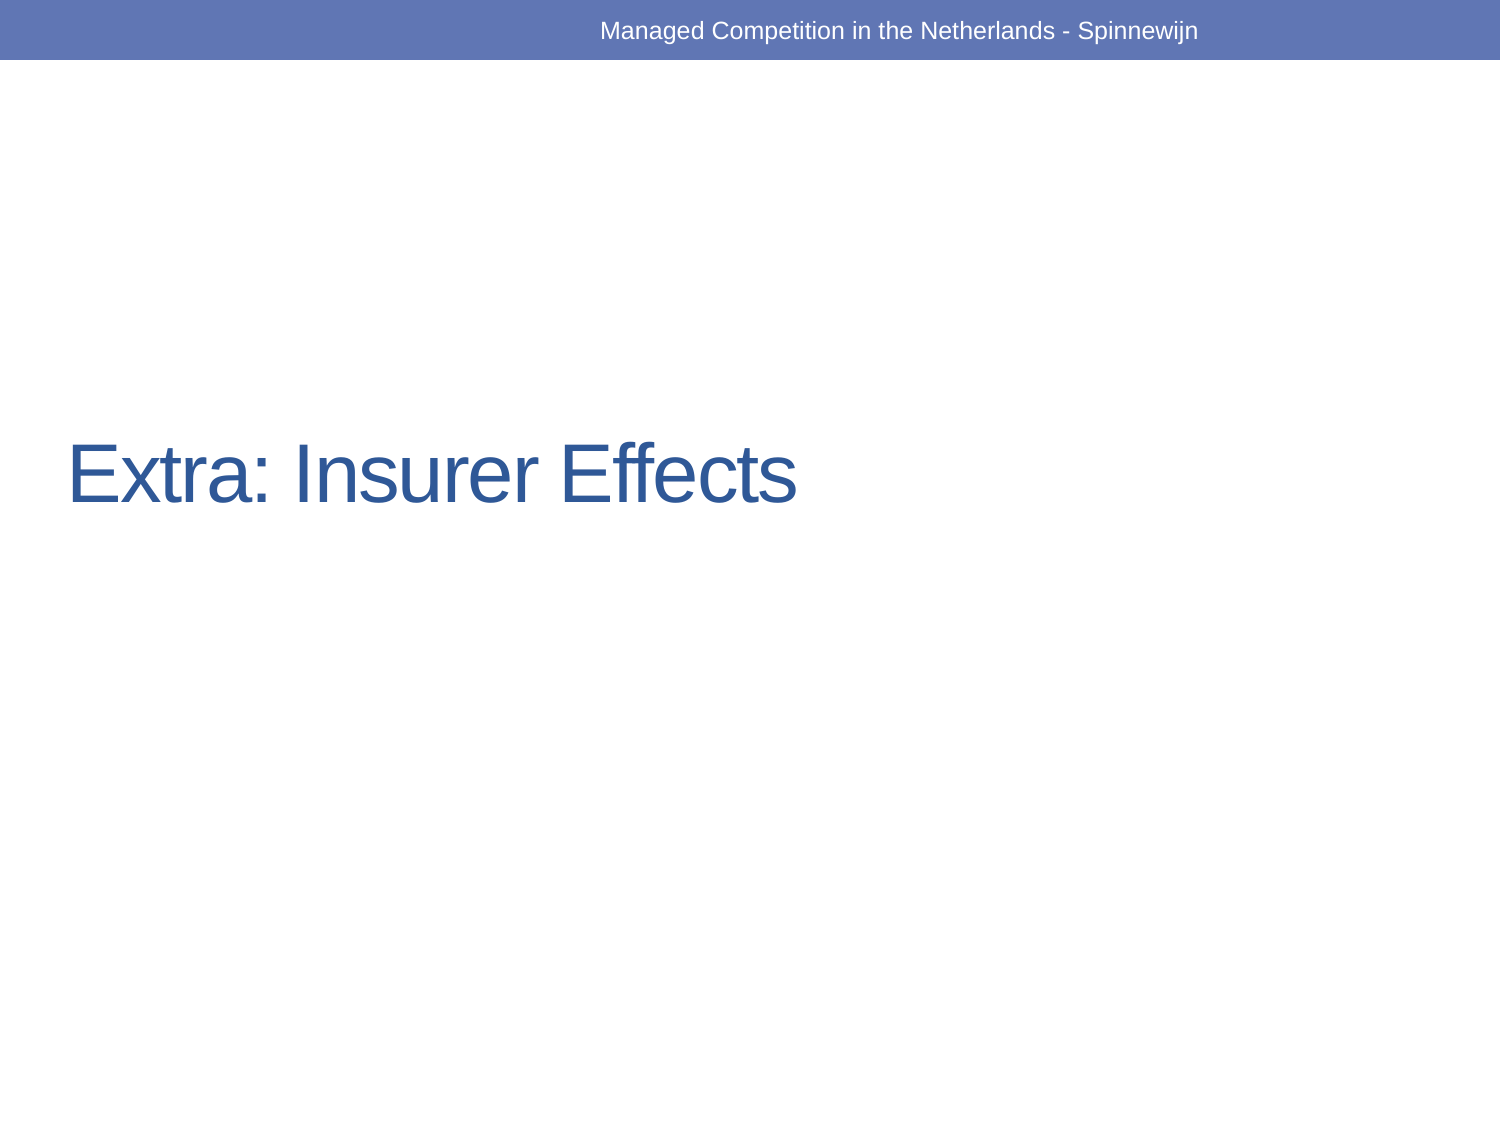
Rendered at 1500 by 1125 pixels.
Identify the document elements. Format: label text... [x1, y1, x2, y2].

text_box [51, 237, 1452, 1088]
footer Managed Competition in the Netherlands - Spinnewijn [562, 3, 1238, 57]
